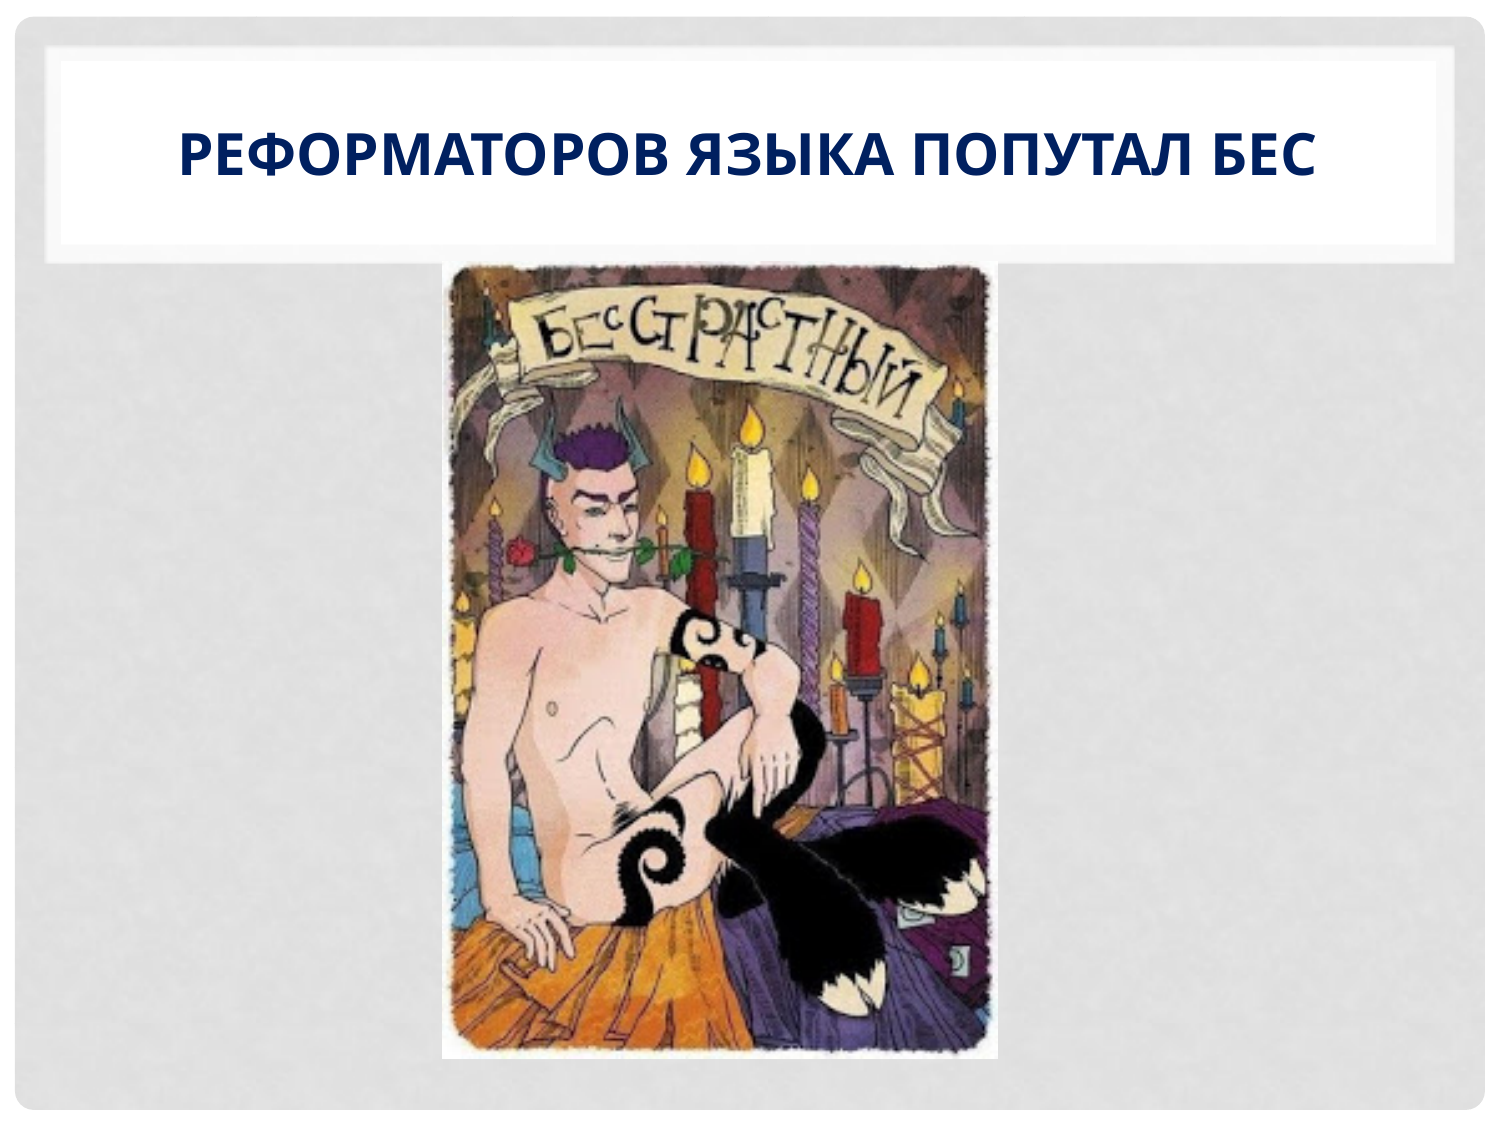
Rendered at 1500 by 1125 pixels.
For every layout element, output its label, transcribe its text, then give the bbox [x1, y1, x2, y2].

picture [442, 261, 999, 1059]
title Реформаторов языка попутал бес [69, 66, 1425, 238]
